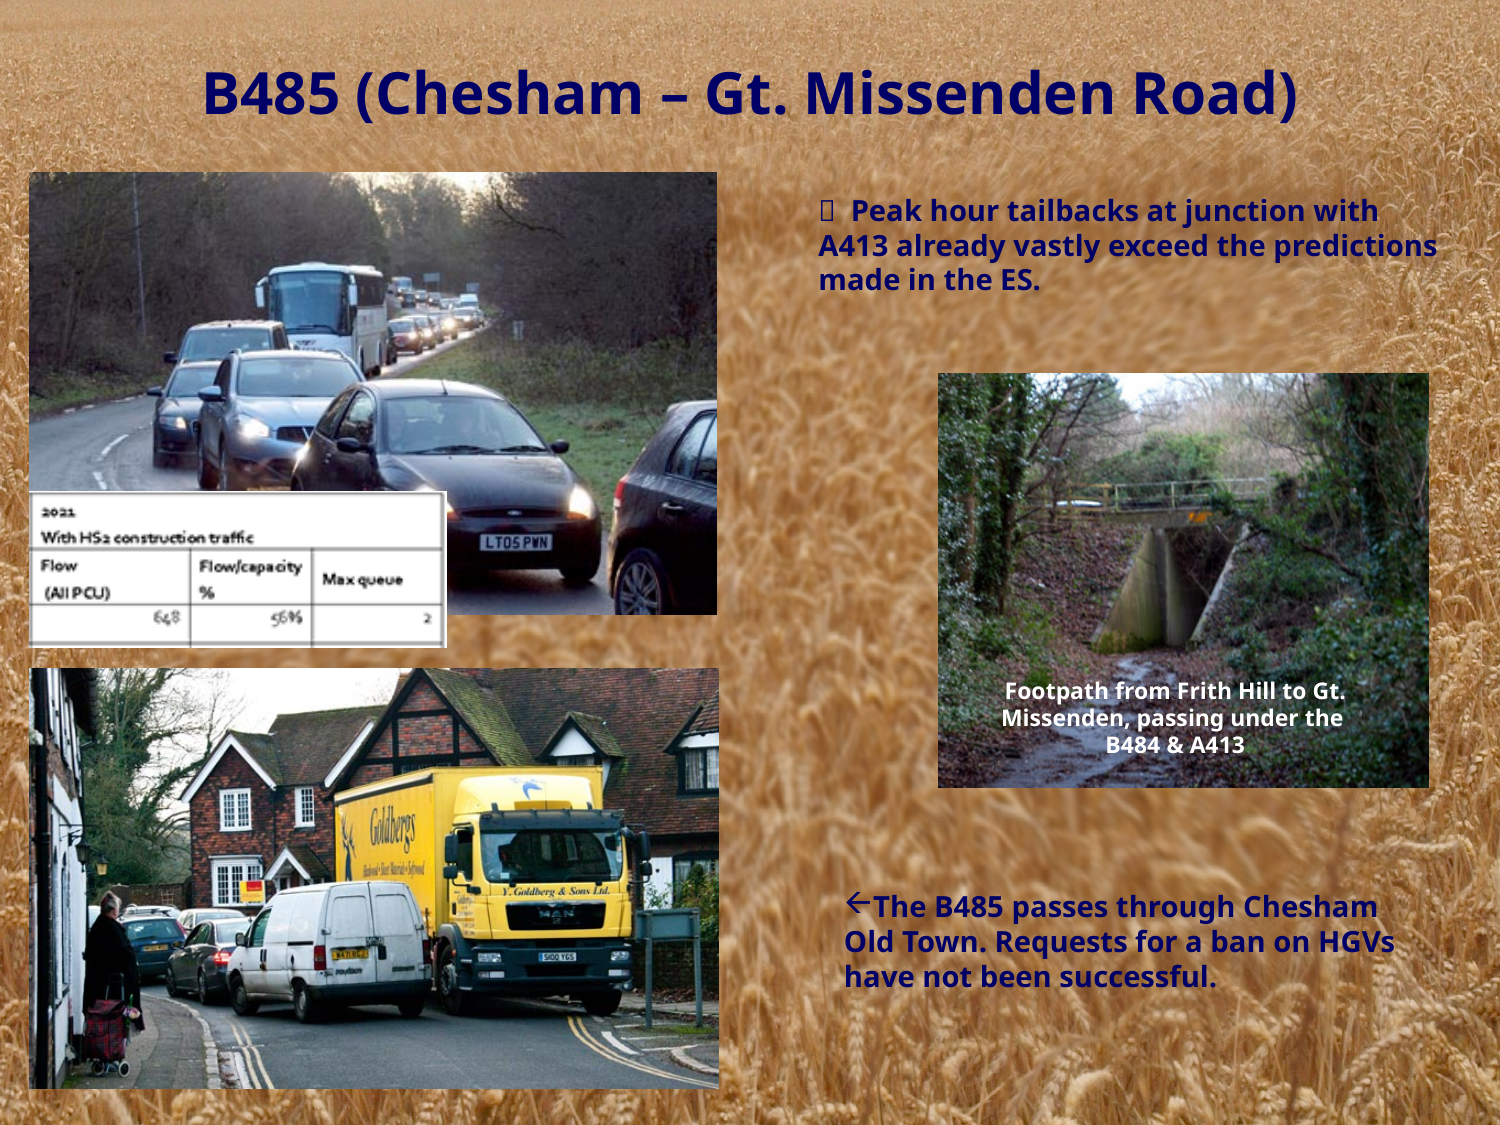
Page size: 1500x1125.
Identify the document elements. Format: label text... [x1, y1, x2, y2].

picture [0, 0, 1500, 1125]
text_box  Peak hour tailbacks at junction with A413 already vastly exceed the predictions made in the ES. [803, 184, 1454, 305]
text_box The B485 passes through Chesham Old Town. Requests for a ban on HGVs have not been successful. [829, 881, 1418, 1001]
title B485 (Chesham – Gt. Missenden Road) [75, 45, 1425, 138]
